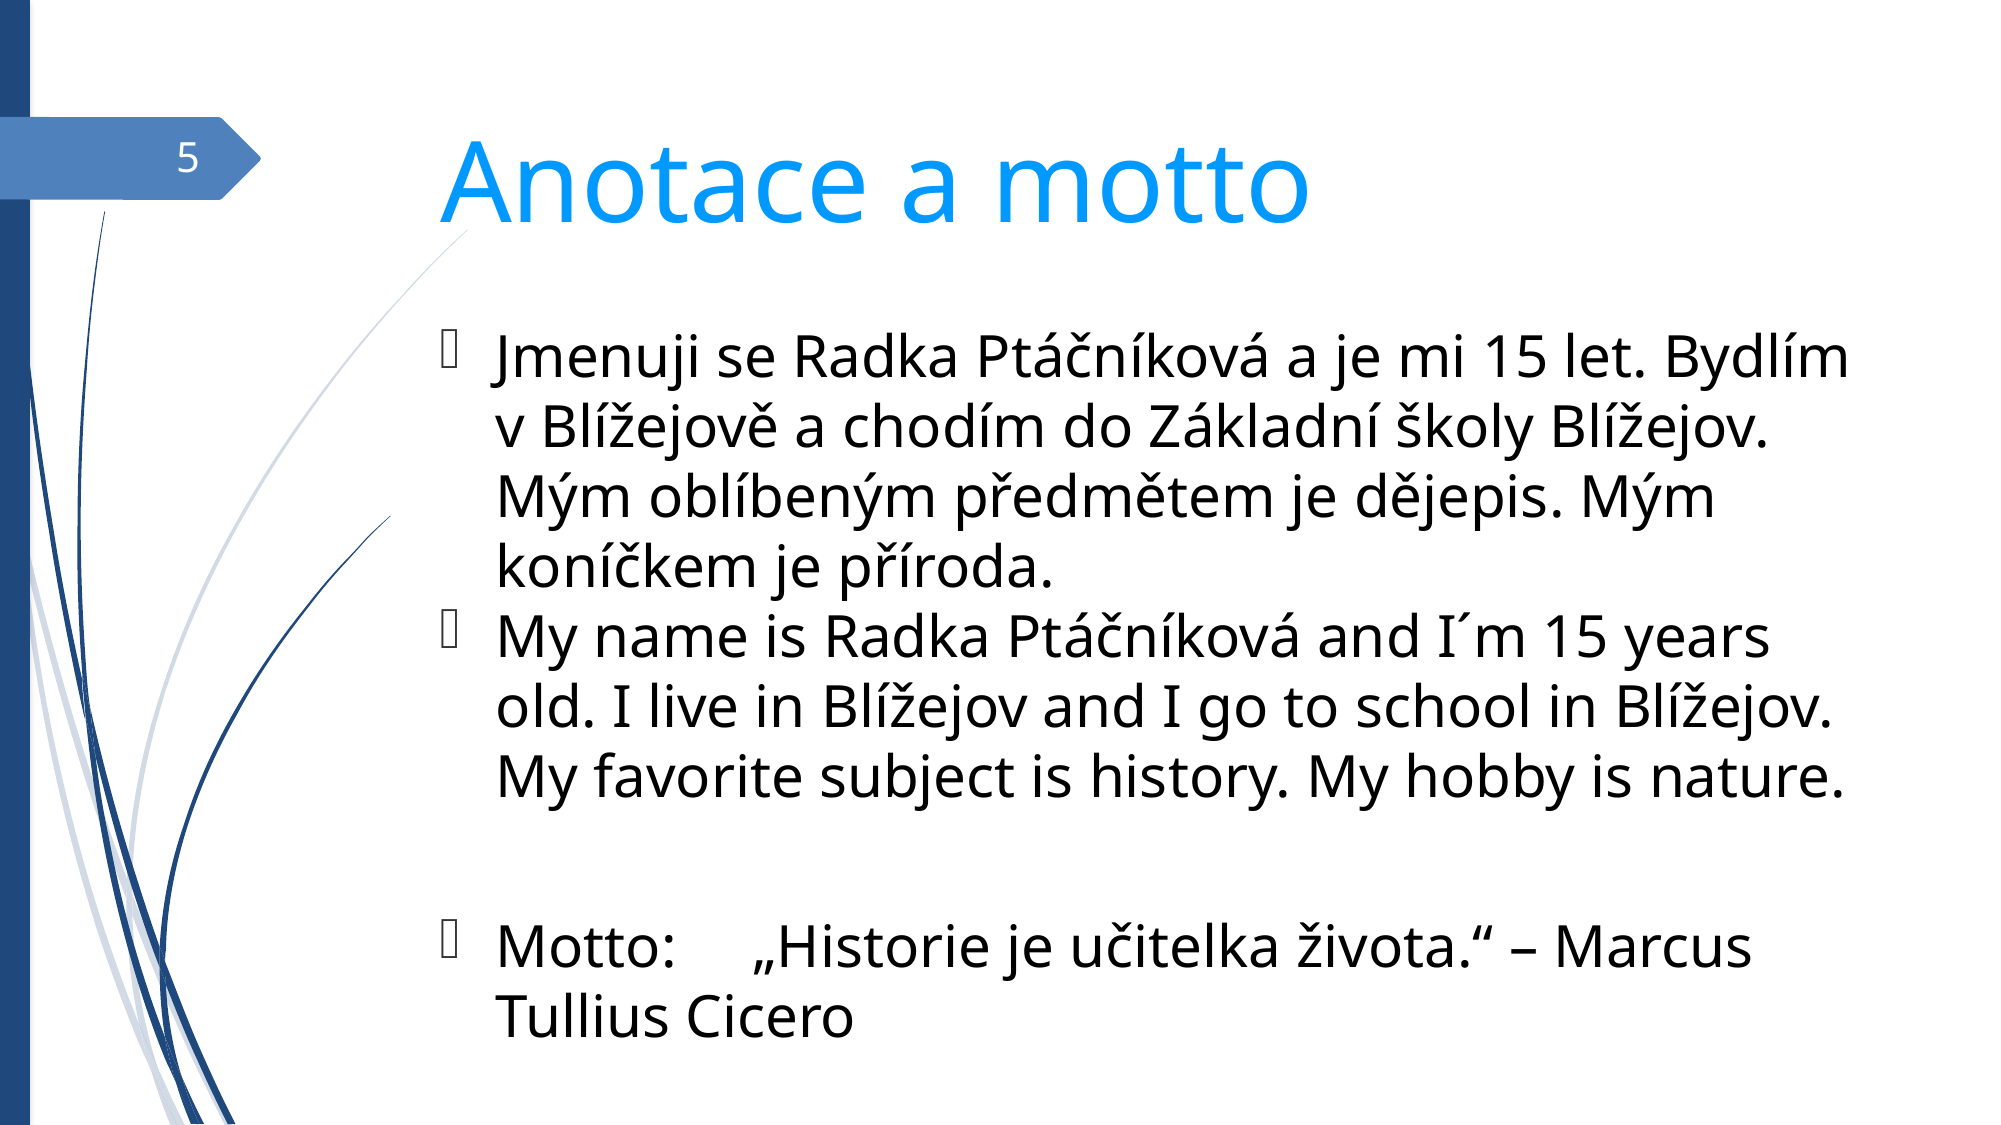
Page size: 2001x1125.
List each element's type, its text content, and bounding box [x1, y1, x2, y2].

text_box Anotace a motto [425, 102, 1887, 312]
text_box Jmenuji se Radka Ptáčníková a je mi 15 let. Bydlím v Blížejově a chodím do Základní školy Blížejov. Mým oblíbeným předmětem je dějepis. Mým koníčkem je příroda. My name is Radka Ptáčníková and I´m 15 years old. I live in Blížejov and I go to school in Blížejov. My favorite subject is history. My hobby is nature. Motto: „Historie je učitelka života.“ – Marcus Tullius Cicero [424, 312, 1887, 932]
text_box 5 [87, 129, 215, 189]
